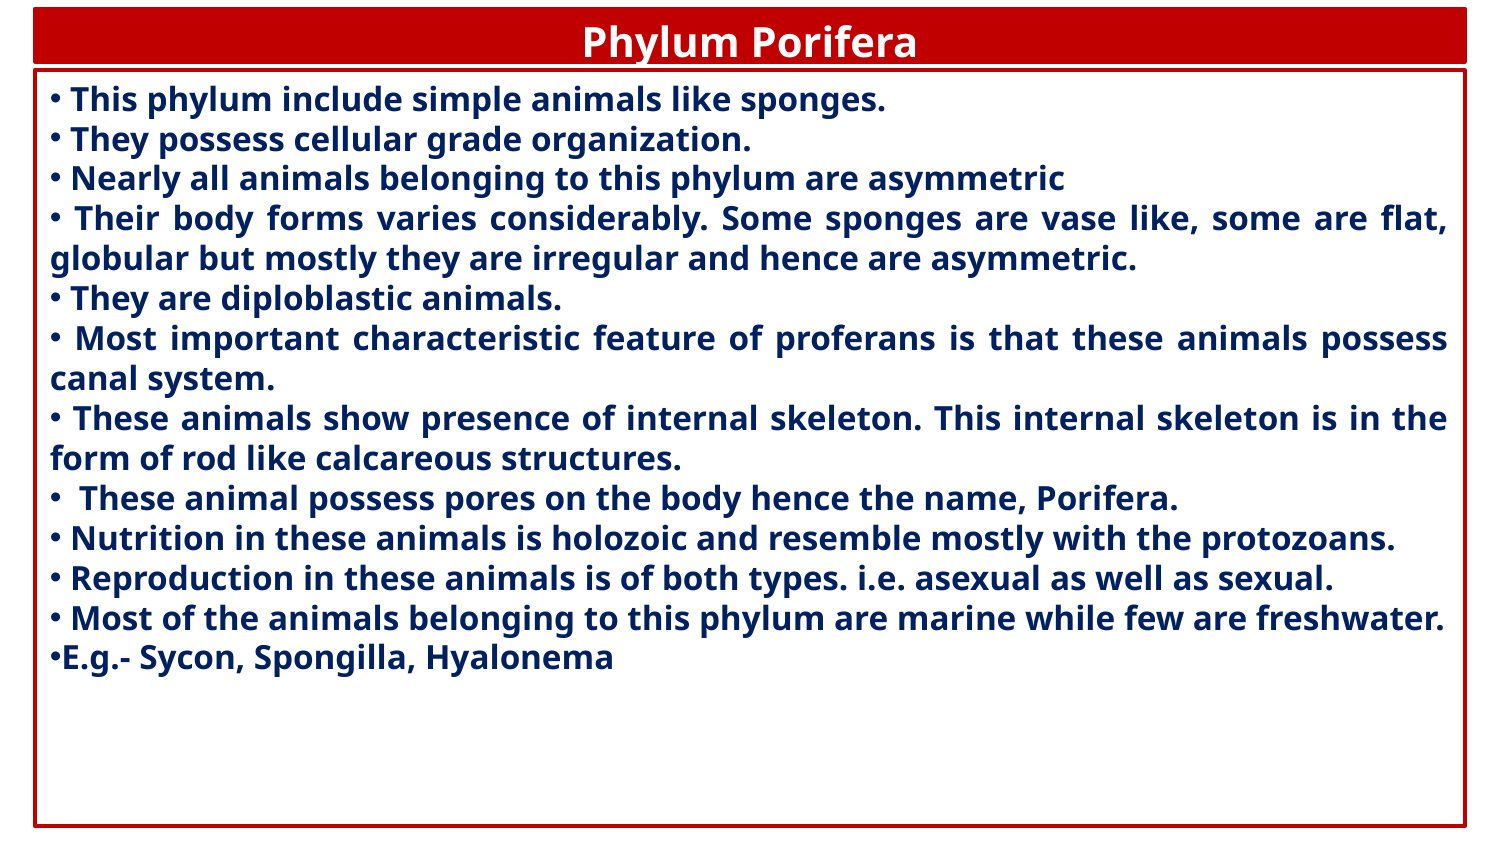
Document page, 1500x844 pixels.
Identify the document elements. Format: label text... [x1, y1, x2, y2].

text_box Phylum Porifera [33, 7, 1467, 64]
text_box This phylum include simple animals like sponges. They possess cellular grade organization. Nearly all animals belonging to this phylum are asymmetric Their body forms varies considerably. Some sponges are vase like, some are flat, globular but mostly they are irregular and hence are asymmetric. They are diploblastic animals. Most important characteristic feature of proferans is that these animals possess canal system. These animals show presence of internal skeleton. This internal skeleton is in the form of rod like calcareous structures. These animal possess pores on the body hence the name, Porifera. Nutrition in these animals is holozoic and resemble mostly with the protozoans. Reproduction in these animals is of both types. i.e. asexual as well as sexual. Most of the animals belonging to this phylum are marine while few are freshwater. E.g.- Sycon, Spongilla, Hyalonema [33, 68, 1467, 828]
